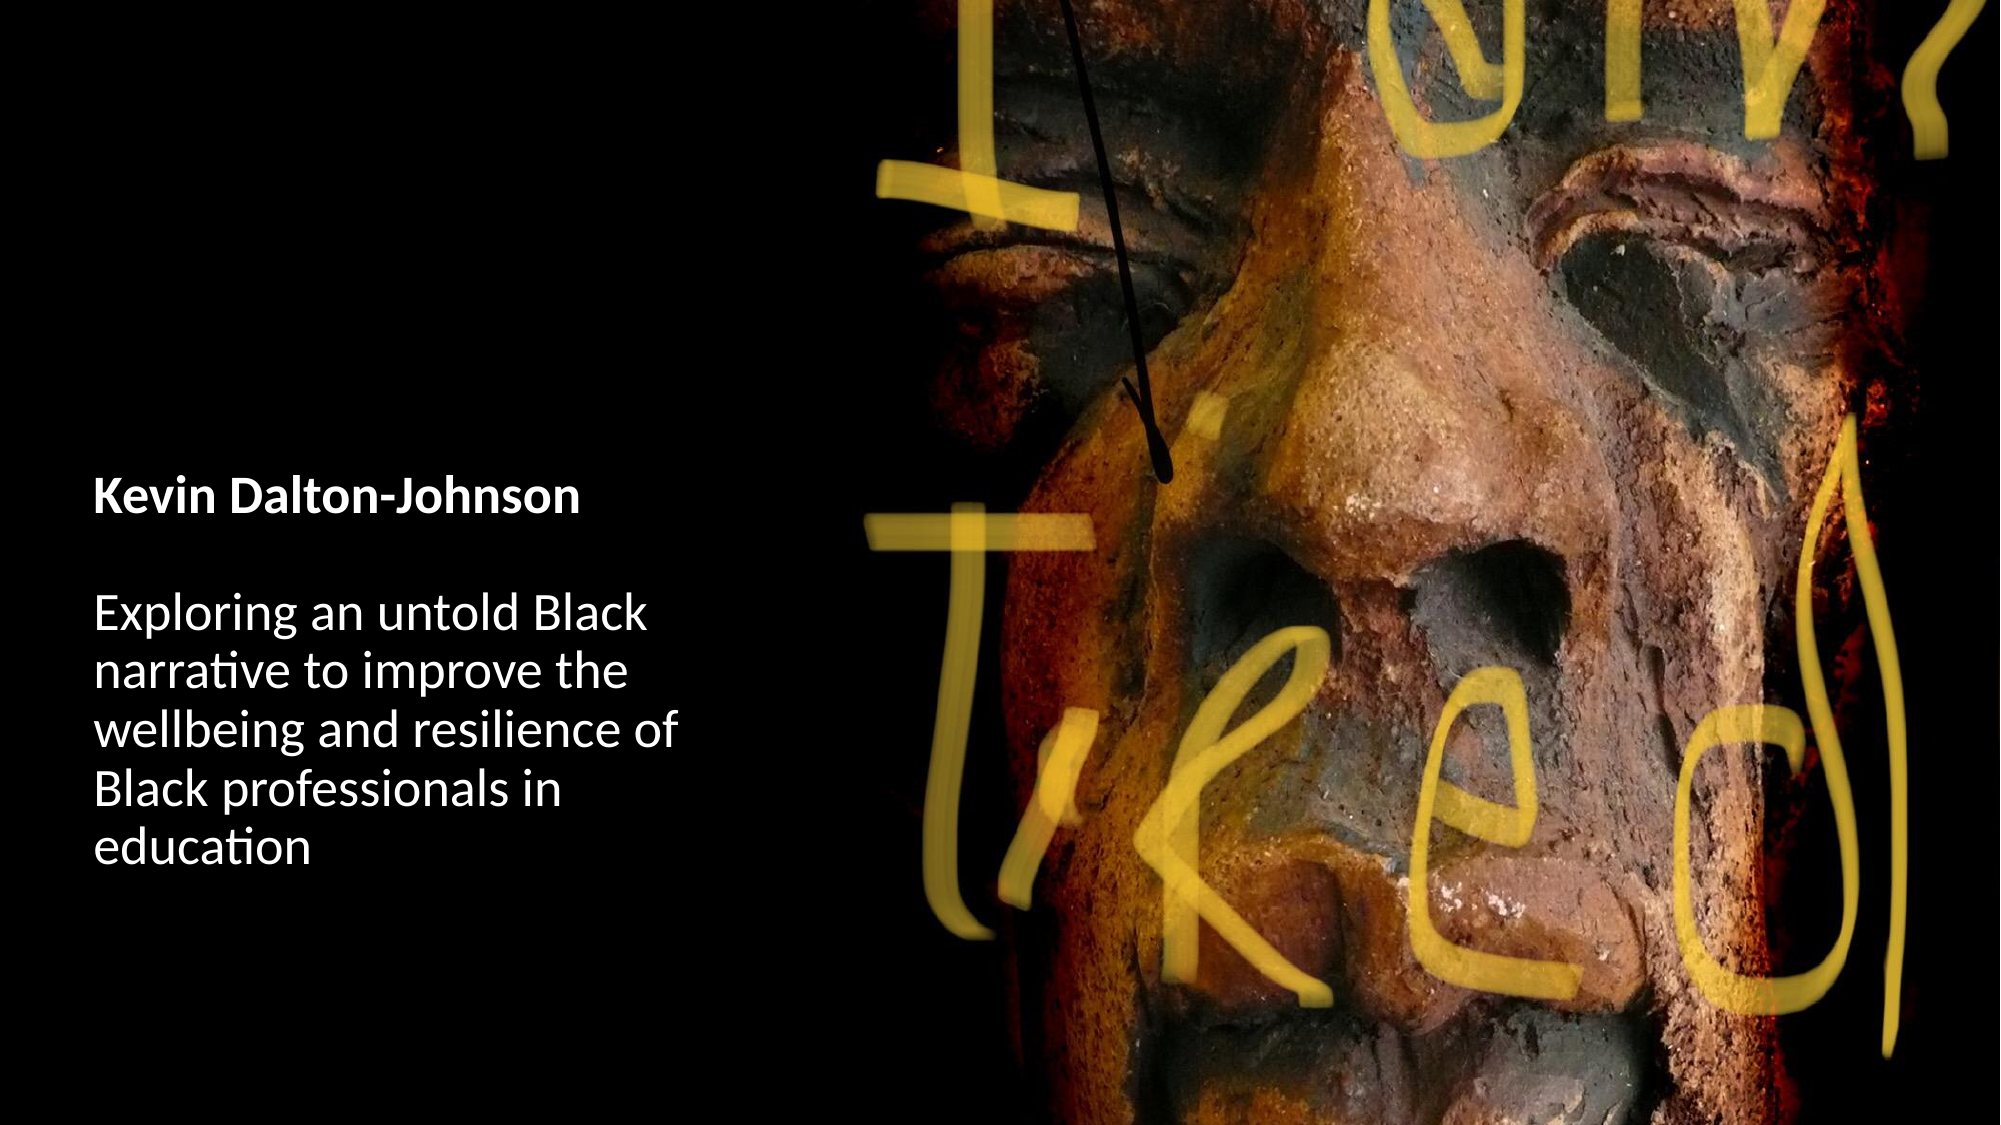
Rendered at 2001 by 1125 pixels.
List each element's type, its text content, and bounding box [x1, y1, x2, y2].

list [715, 0, 2000, 1125]
title Kevin Dalton-Johnson Exploring an untold Black narrative to improve the wellbeing and resilience of Black professionals in education [78, 50, 710, 949]
